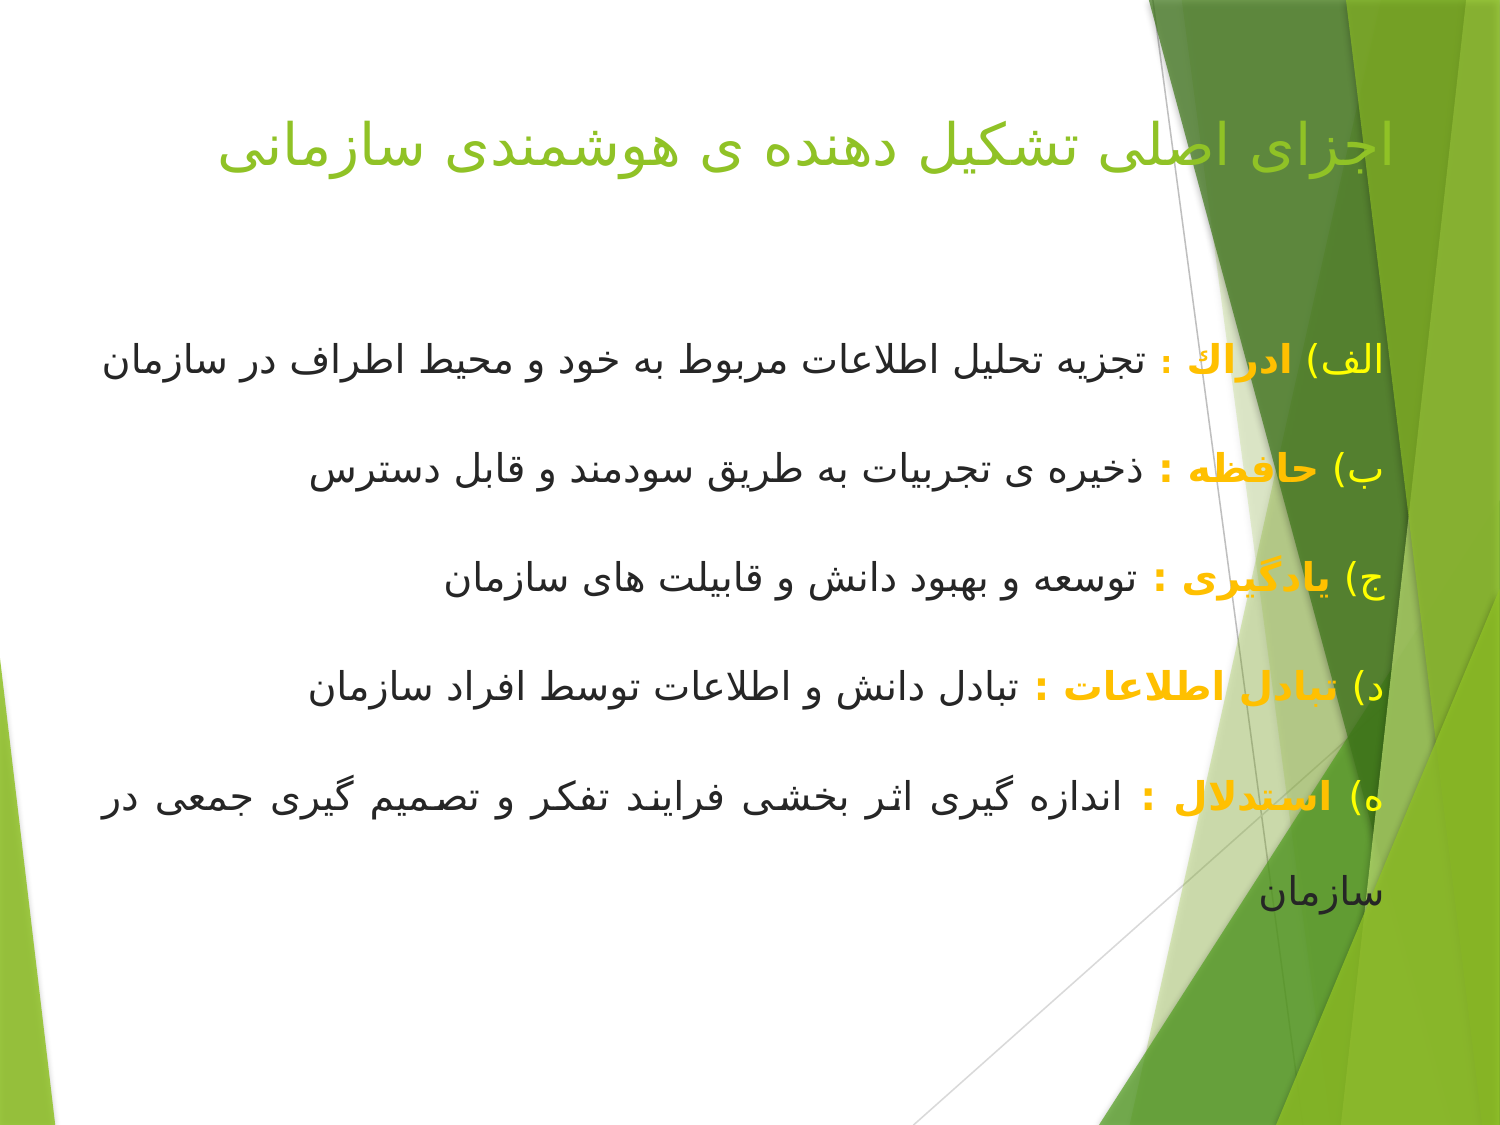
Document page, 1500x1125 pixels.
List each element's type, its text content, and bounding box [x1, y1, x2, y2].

list الف) ادراك : تجزیه تحلیل اطلاعات مربوط به خود و محیط اطراف در سازمان ب) حافظه : ذخیره ی تجربیات به طریق سودمند و قابل دسترس ج) یادگیری : توسعه و بهبود دانش و قابیلت های سازمان د) تبادل اطلاعات : تبادل دانش و اطلاعات توسط افراد سازمان ه) استدلال : اندازه گیری اثر بخشی فرایند تفکر و تصمیم گیری جمعی در سازمان [83, 278, 1400, 991]
title اجزای اصلی تشکیل دهنده ی هوشمندی سازمانی [83, 99, 1412, 317]
